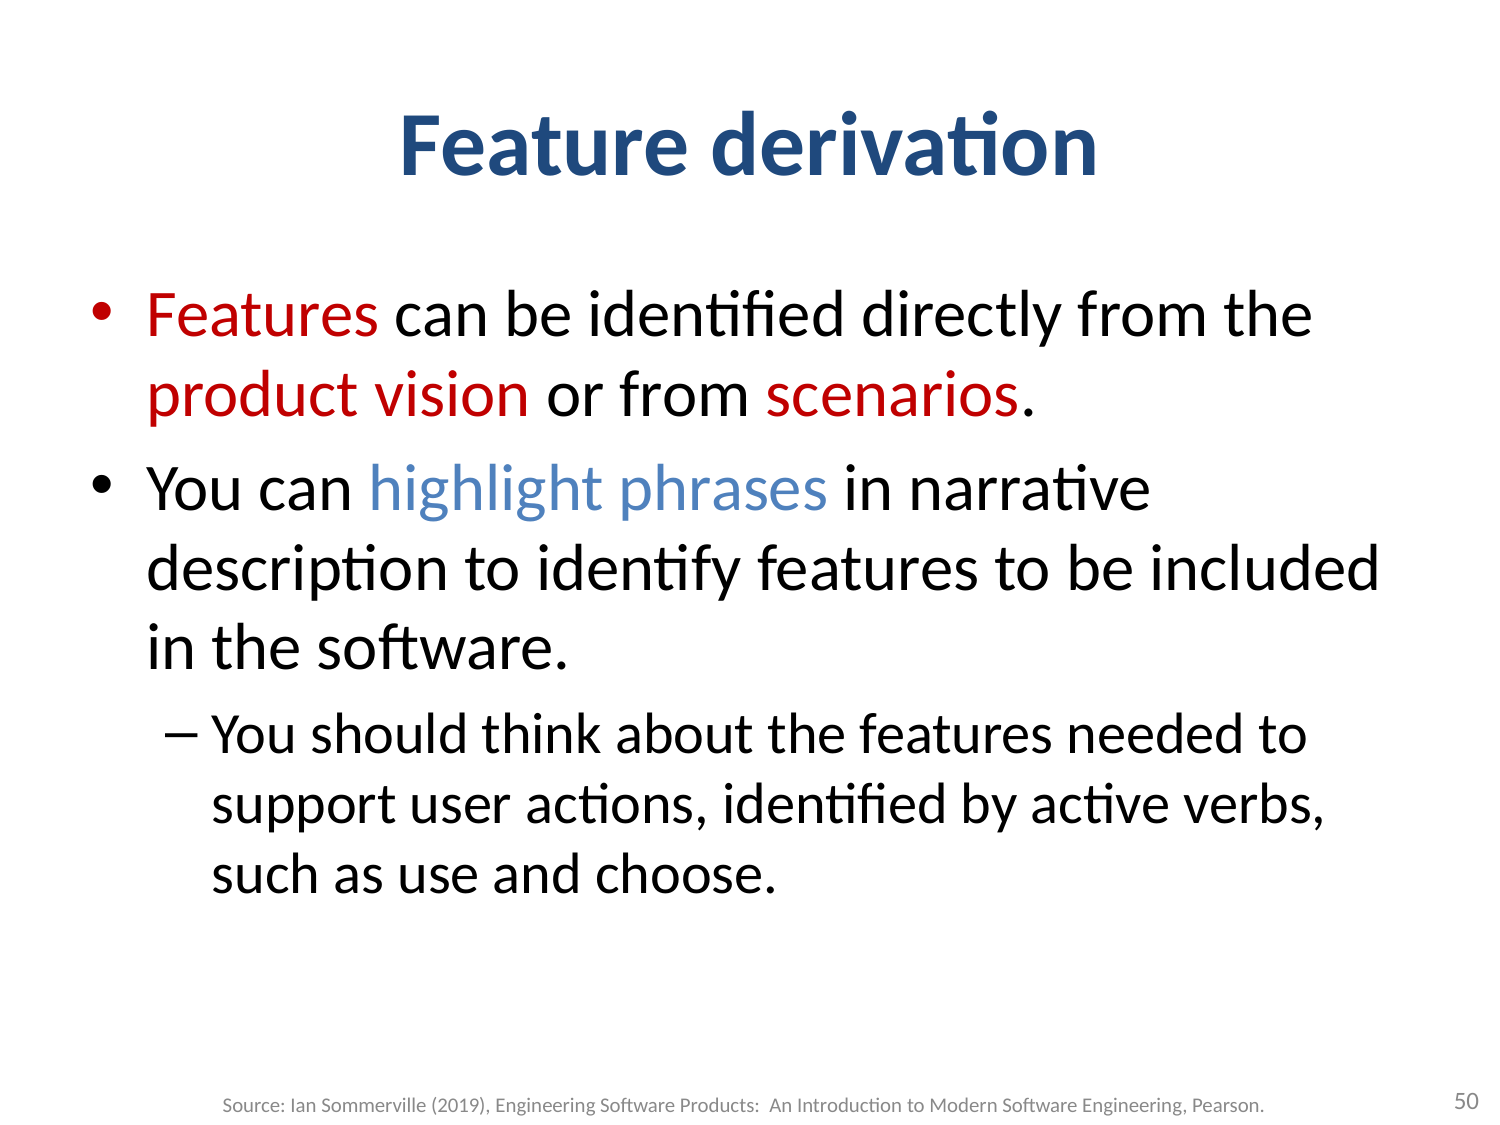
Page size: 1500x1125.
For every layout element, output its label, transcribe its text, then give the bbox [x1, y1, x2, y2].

slide_number 50 [1144, 1069, 1495, 1125]
list Features can be identified directly from the product vision or from scenarios. You can highlight phrases in narrative description to identify features to be included in the software. You should think about the features needed to support user actions, identified by active verbs, such as use and choose. [75, 262, 1425, 1005]
title Feature derivation [75, 45, 1425, 233]
footer Source: Ian Sommerville (2019), Engineering Software Products: An Introduction to Modern Software Engineering, Pearson. [100, 1082, 1388, 1125]
